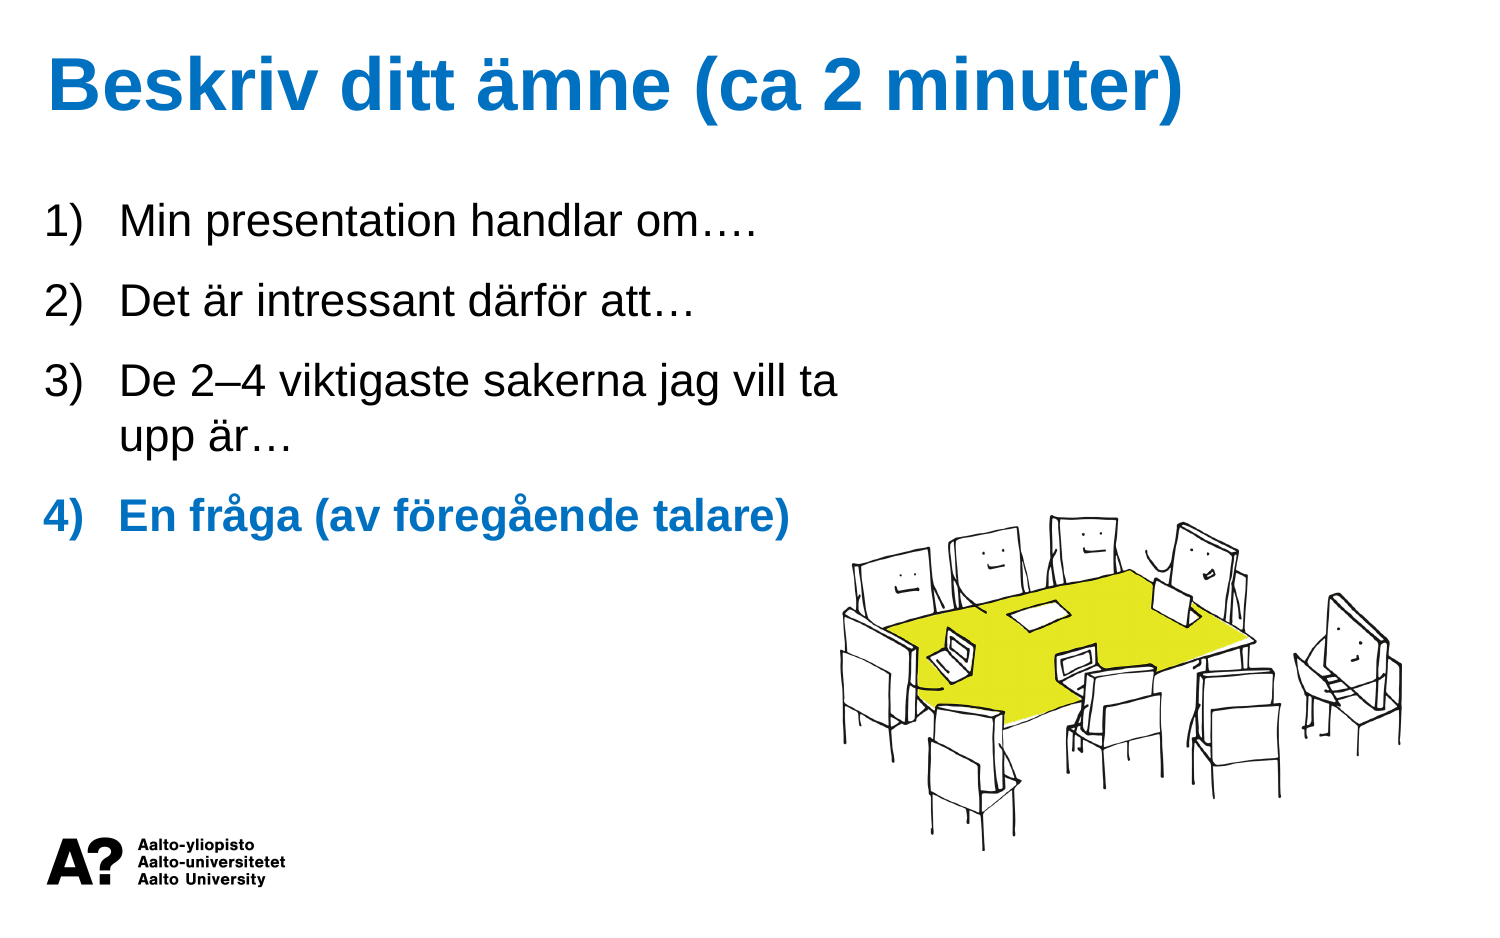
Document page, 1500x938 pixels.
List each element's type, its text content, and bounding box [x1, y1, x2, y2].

picture [0, 792, 333, 931]
list Beskriv ditt ämne (ca 2 minuter) [47, 35, 1442, 218]
list Min presentation handlar om…. Det är intressant därför att… De 2–4 viktigaste sakerna jag vill ta upp är… En fråga (av föregående talare) [43, 190, 877, 779]
picture [840, 515, 1402, 851]
